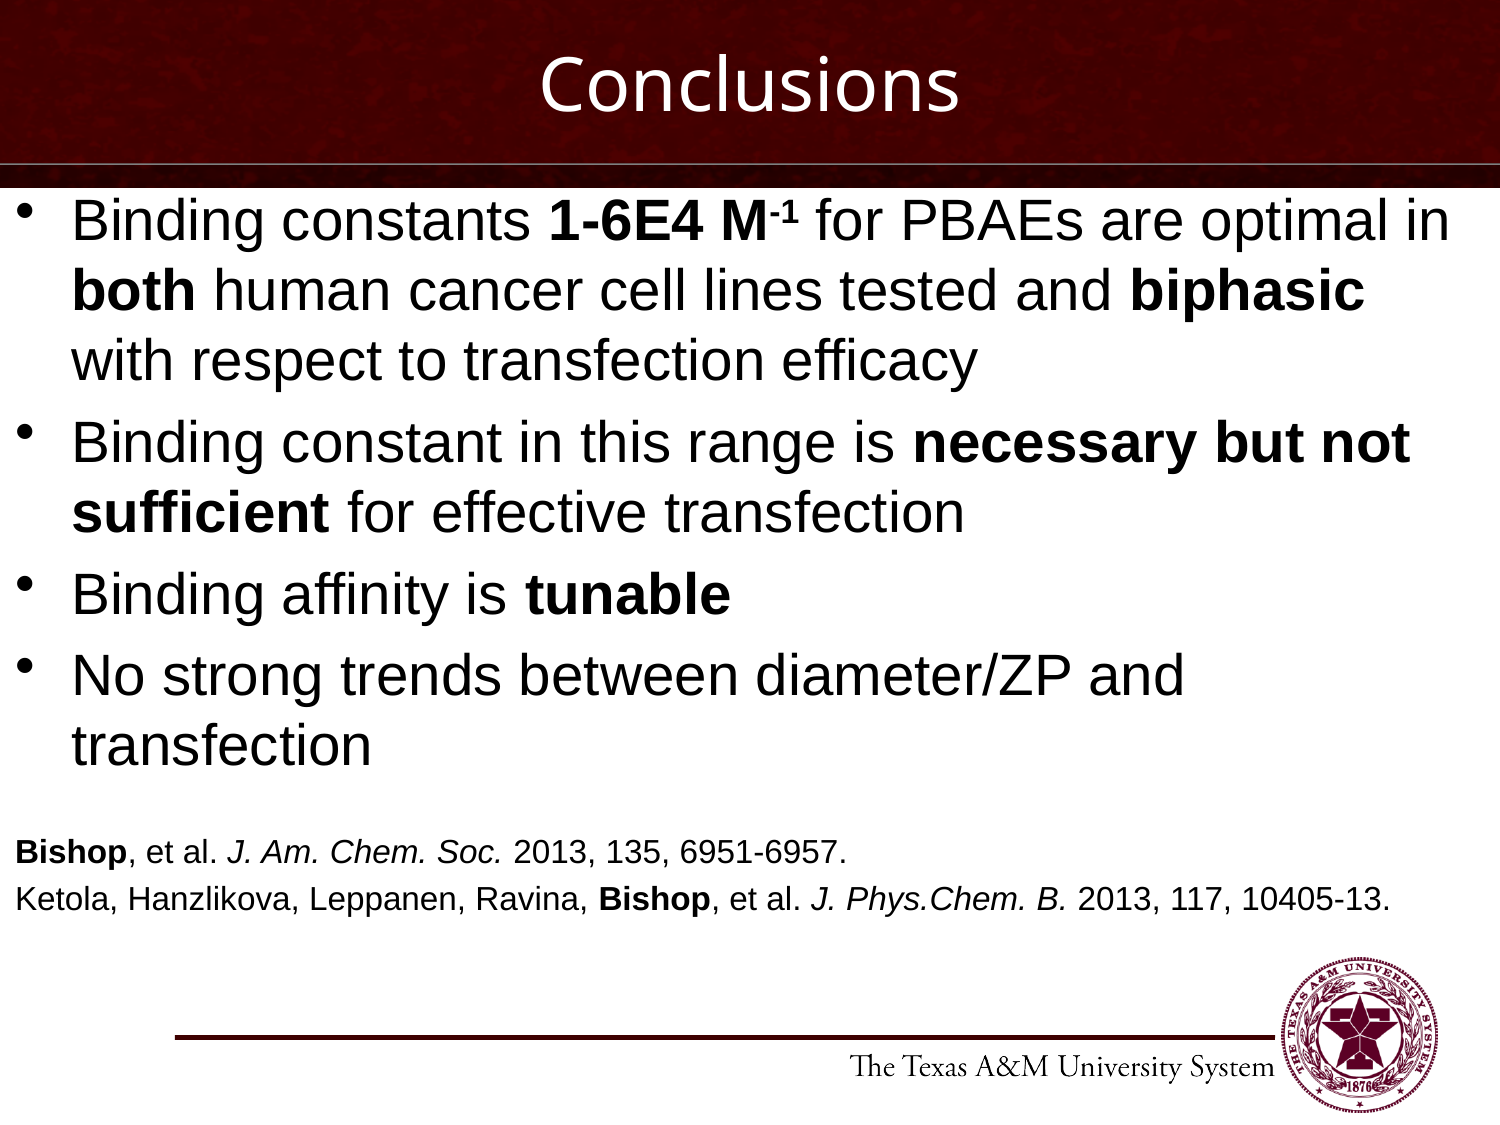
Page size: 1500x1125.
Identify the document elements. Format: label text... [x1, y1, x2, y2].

title Conclusions [74, 0, 1426, 174]
picture [849, 1042, 1275, 1125]
picture [1281, 957, 1438, 1113]
list Binding constants 1-6E4 M-1 for PBAEs are optimal in both human cancer cell lines tested and biphasic with respect to transfection efficacy Binding constant in this range is necessary but not sufficient for effective transfection Binding affinity is tunable No strong trends between diameter/ZP and transfection Bishop, et al. J. Am. Chem. Soc. 2013, 135, 6951-6957. Ketola, Hanzlikova, Leppanen, Ravina, Bishop, et al. J. Phys.Chem. B. 2013, 117, 10405-13. [0, 174, 1500, 851]
